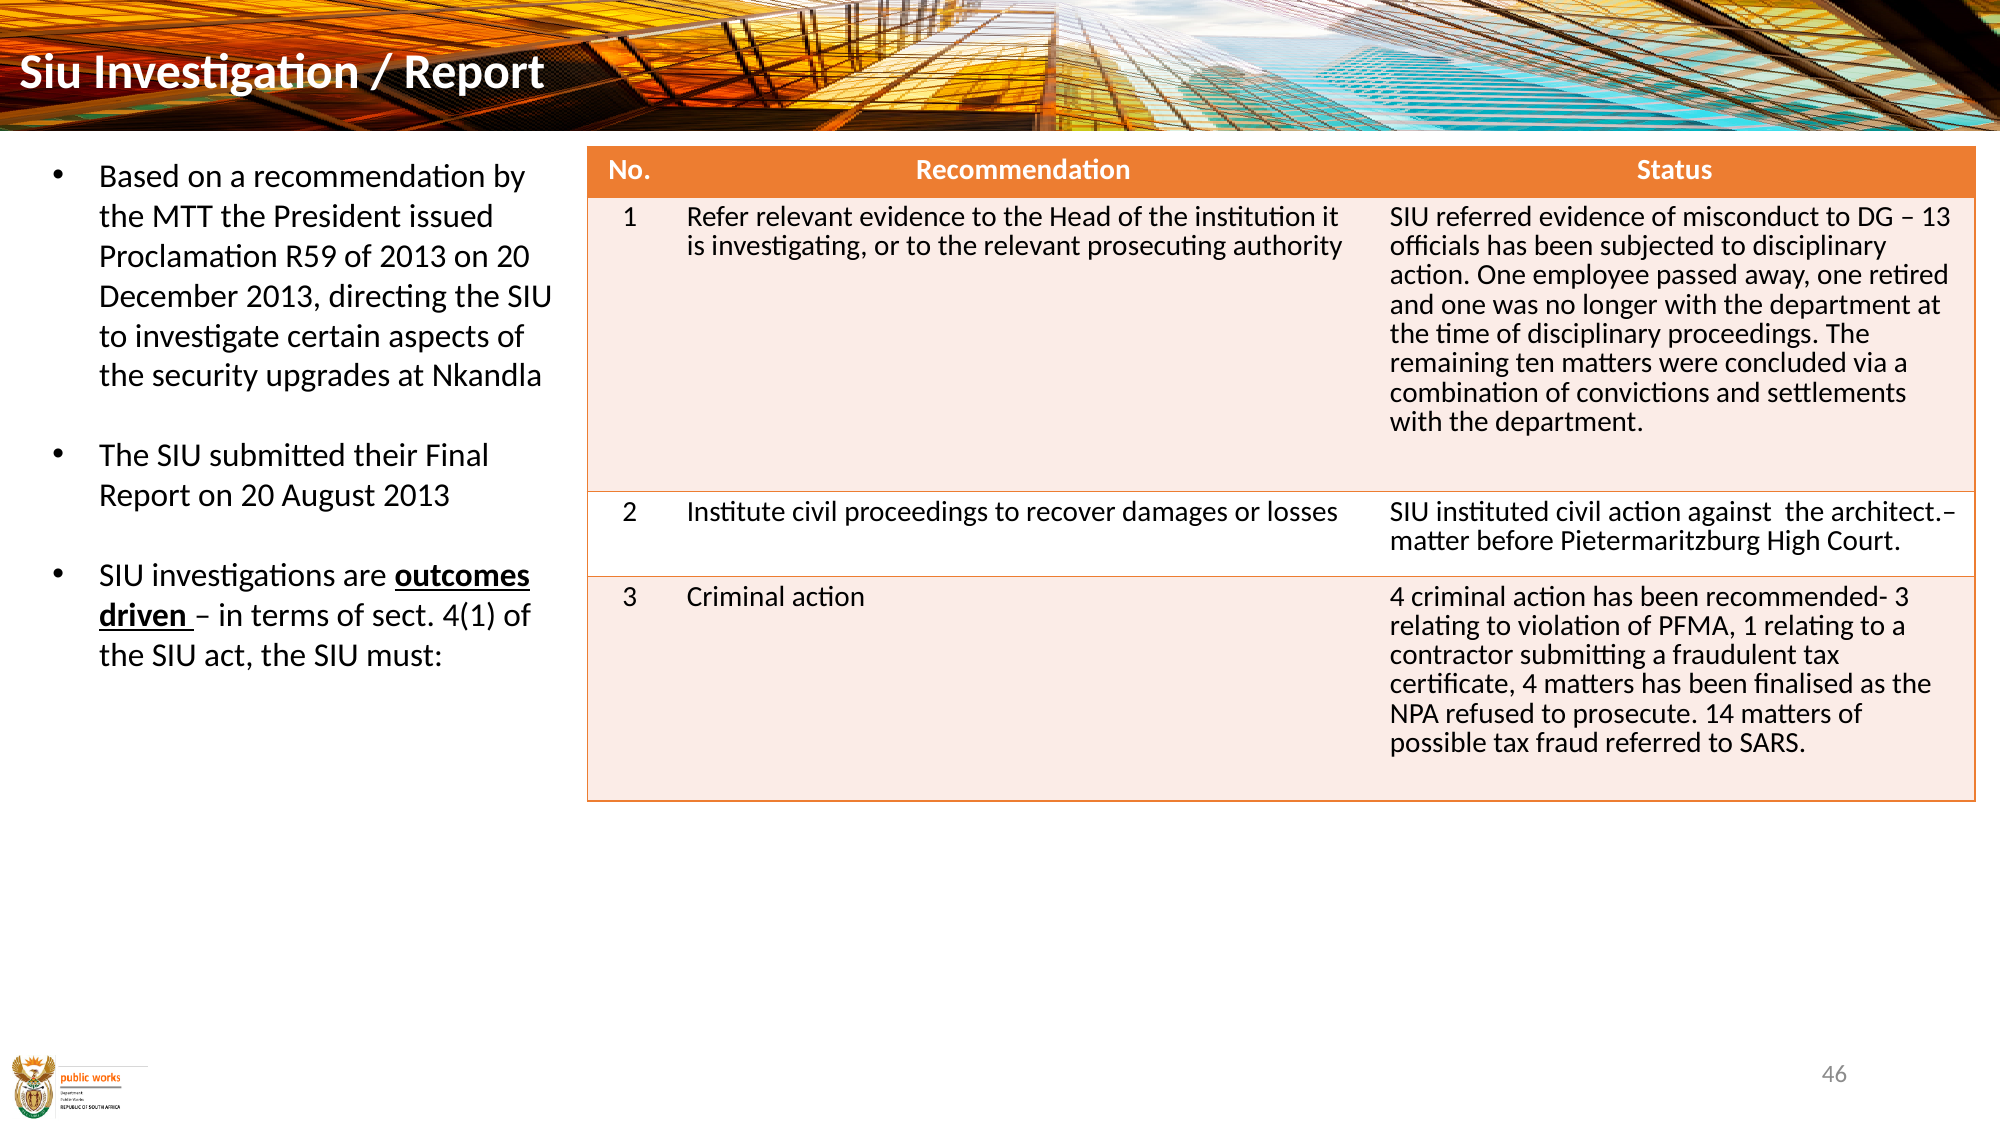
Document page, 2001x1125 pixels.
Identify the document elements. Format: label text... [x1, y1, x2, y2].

table_cell 3 [588, 577, 672, 800]
table_header Status [1375, 148, 1974, 196]
table_cell 4 criminal action has been recommended- 3 relating to violation of PFMA, 1 relating to a contractor submitting a fraudulent tax certificate, 4 matters has been finalised as the NPA refused to prosecute. 14 matters of possible tax fraud referred to SARS. [1375, 577, 1974, 800]
table_header Recommendation [672, 148, 1375, 196]
table_cell 1 [588, 198, 672, 491]
slide_number 46 [1412, 1042, 1863, 1103]
table_cell SIU referred evidence of misconduct to DG – 13 officials has been subjected to disciplinary action. One employee passed away, one retired and one was no longer with the department at the time of disciplinary proceedings. The remaining ten matters were concluded via a combination of convictions and settlements with the department. [1375, 198, 1974, 491]
text_box Based on a recommendation by the MTT the President issued Proclamation R59 of 2013 on 20 December 2013, directing the SIU to investigate certain aspects of the security upgrades at Nkandla The SIU submitted their Final Report on 20 August 2013 SIU investigations are outcomes driven – in terms of sect. 4(1) of the SIU act, the SIU must: [37, 146, 587, 681]
table_cell Refer relevant evidence to the Head of the institution it is investigating, or to the relevant prosecuting authority [672, 198, 1375, 491]
table_cell Criminal action [672, 577, 1375, 800]
picture [12, 1055, 148, 1121]
picture [0, 0, 2000, 131]
table_cell 2 [588, 492, 672, 576]
table_cell SIU instituted civil action against the architect.– matter before Pietermaritzburg High Court. [1375, 492, 1974, 576]
table_cell Institute civil proceedings to recover damages or losses [672, 492, 1375, 576]
table_header No. [588, 148, 672, 196]
